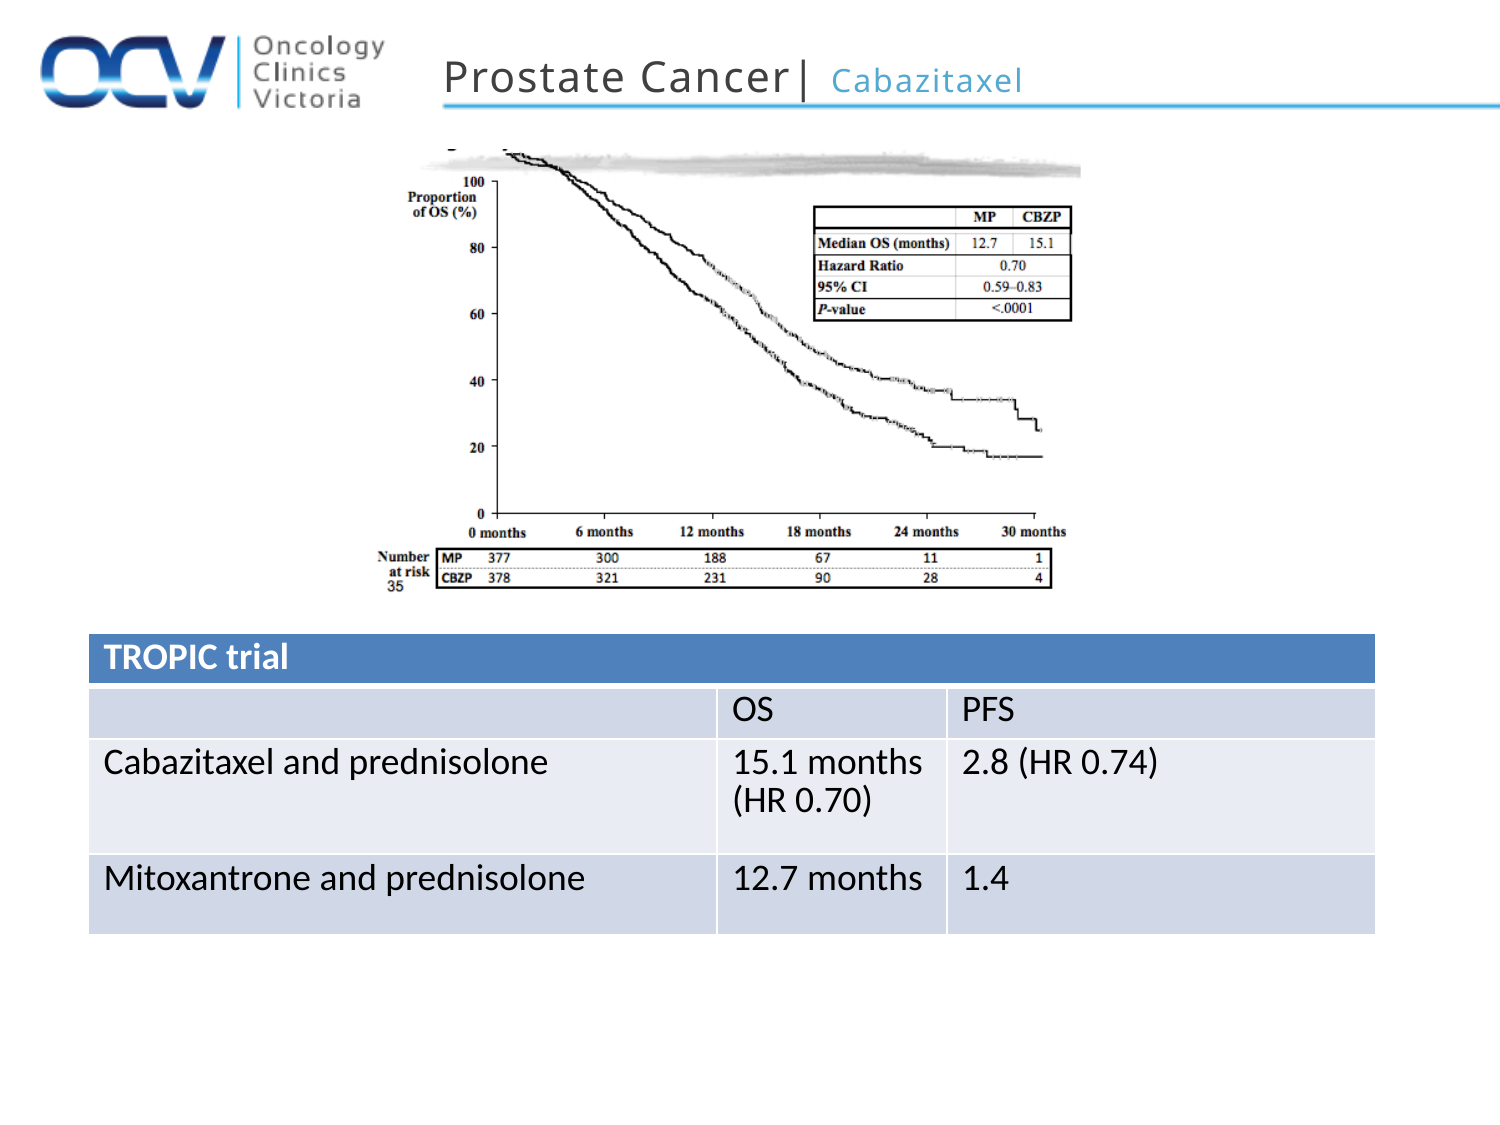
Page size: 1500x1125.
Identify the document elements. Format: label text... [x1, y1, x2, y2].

table_cell 1.4 [948, 855, 1375, 934]
table_cell Cabazitaxel and prednisolone [89, 740, 716, 853]
table_cell 12.7 months [718, 855, 946, 934]
table_cell Mitoxantrone and prednisolone [89, 855, 716, 934]
table_cell 15.1 months (HR 0.70) [718, 740, 946, 853]
table_cell OS [718, 689, 946, 738]
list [371, 191, 1081, 602]
table_cell PFS [948, 689, 1375, 738]
picture [0, 0, 1500, 183]
table_cell [89, 689, 716, 738]
table_header TROPIC trial [89, 634, 1375, 683]
table_cell 2.8 (HR 0.74) [948, 740, 1375, 853]
